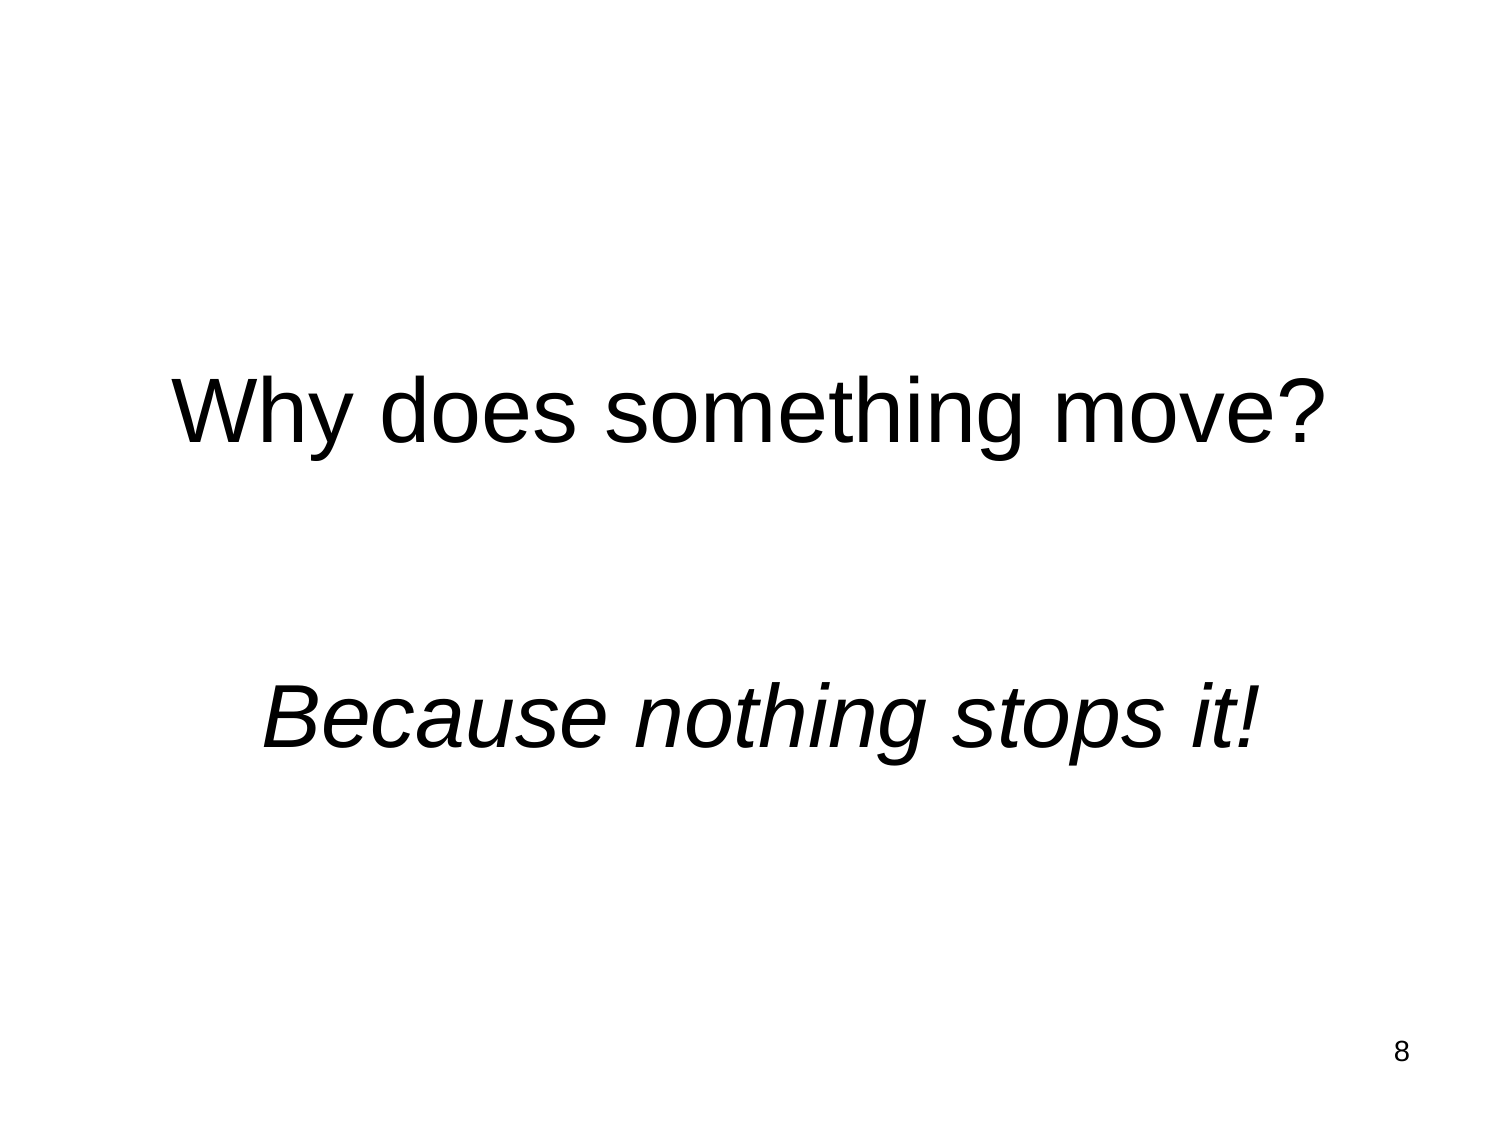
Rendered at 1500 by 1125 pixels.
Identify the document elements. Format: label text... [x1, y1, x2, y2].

title Why does something move? [87, 262, 1413, 550]
slide_number 8 [1074, 1024, 1425, 1103]
subtitle Because nothing stops it! [137, 650, 1363, 788]
